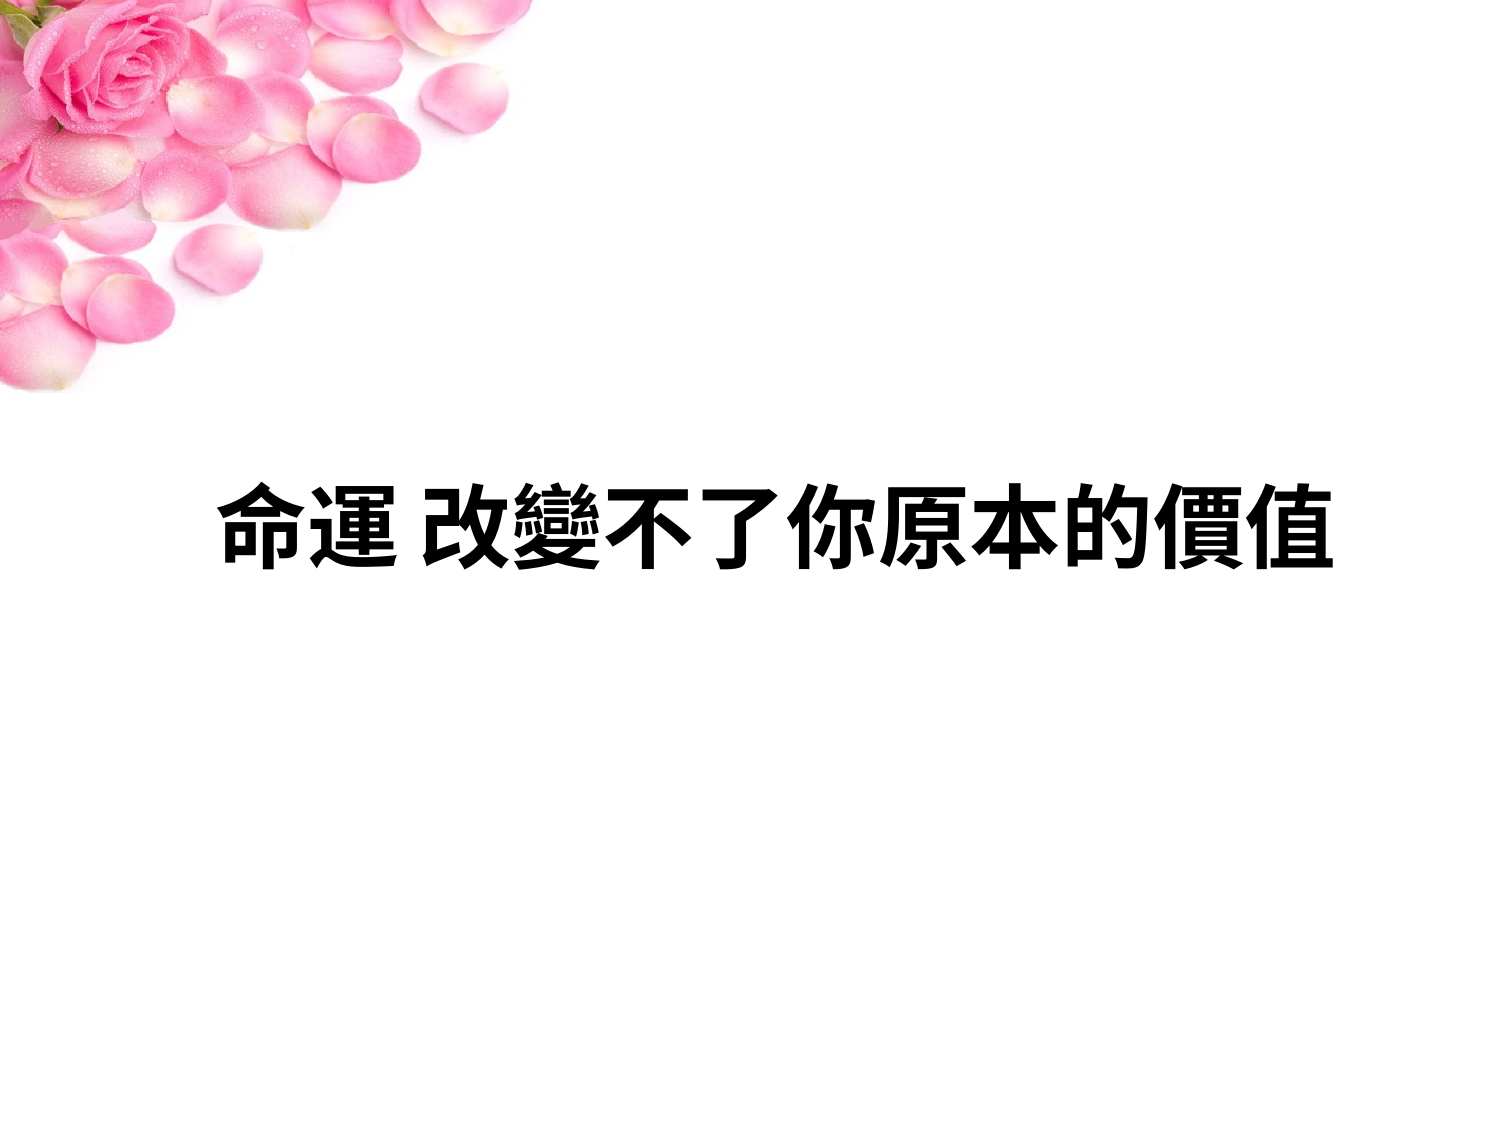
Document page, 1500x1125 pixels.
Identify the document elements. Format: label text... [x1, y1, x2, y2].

text_box 命運 改變不了你原本的價值 [200, 462, 1353, 588]
picture [0, 0, 541, 411]
